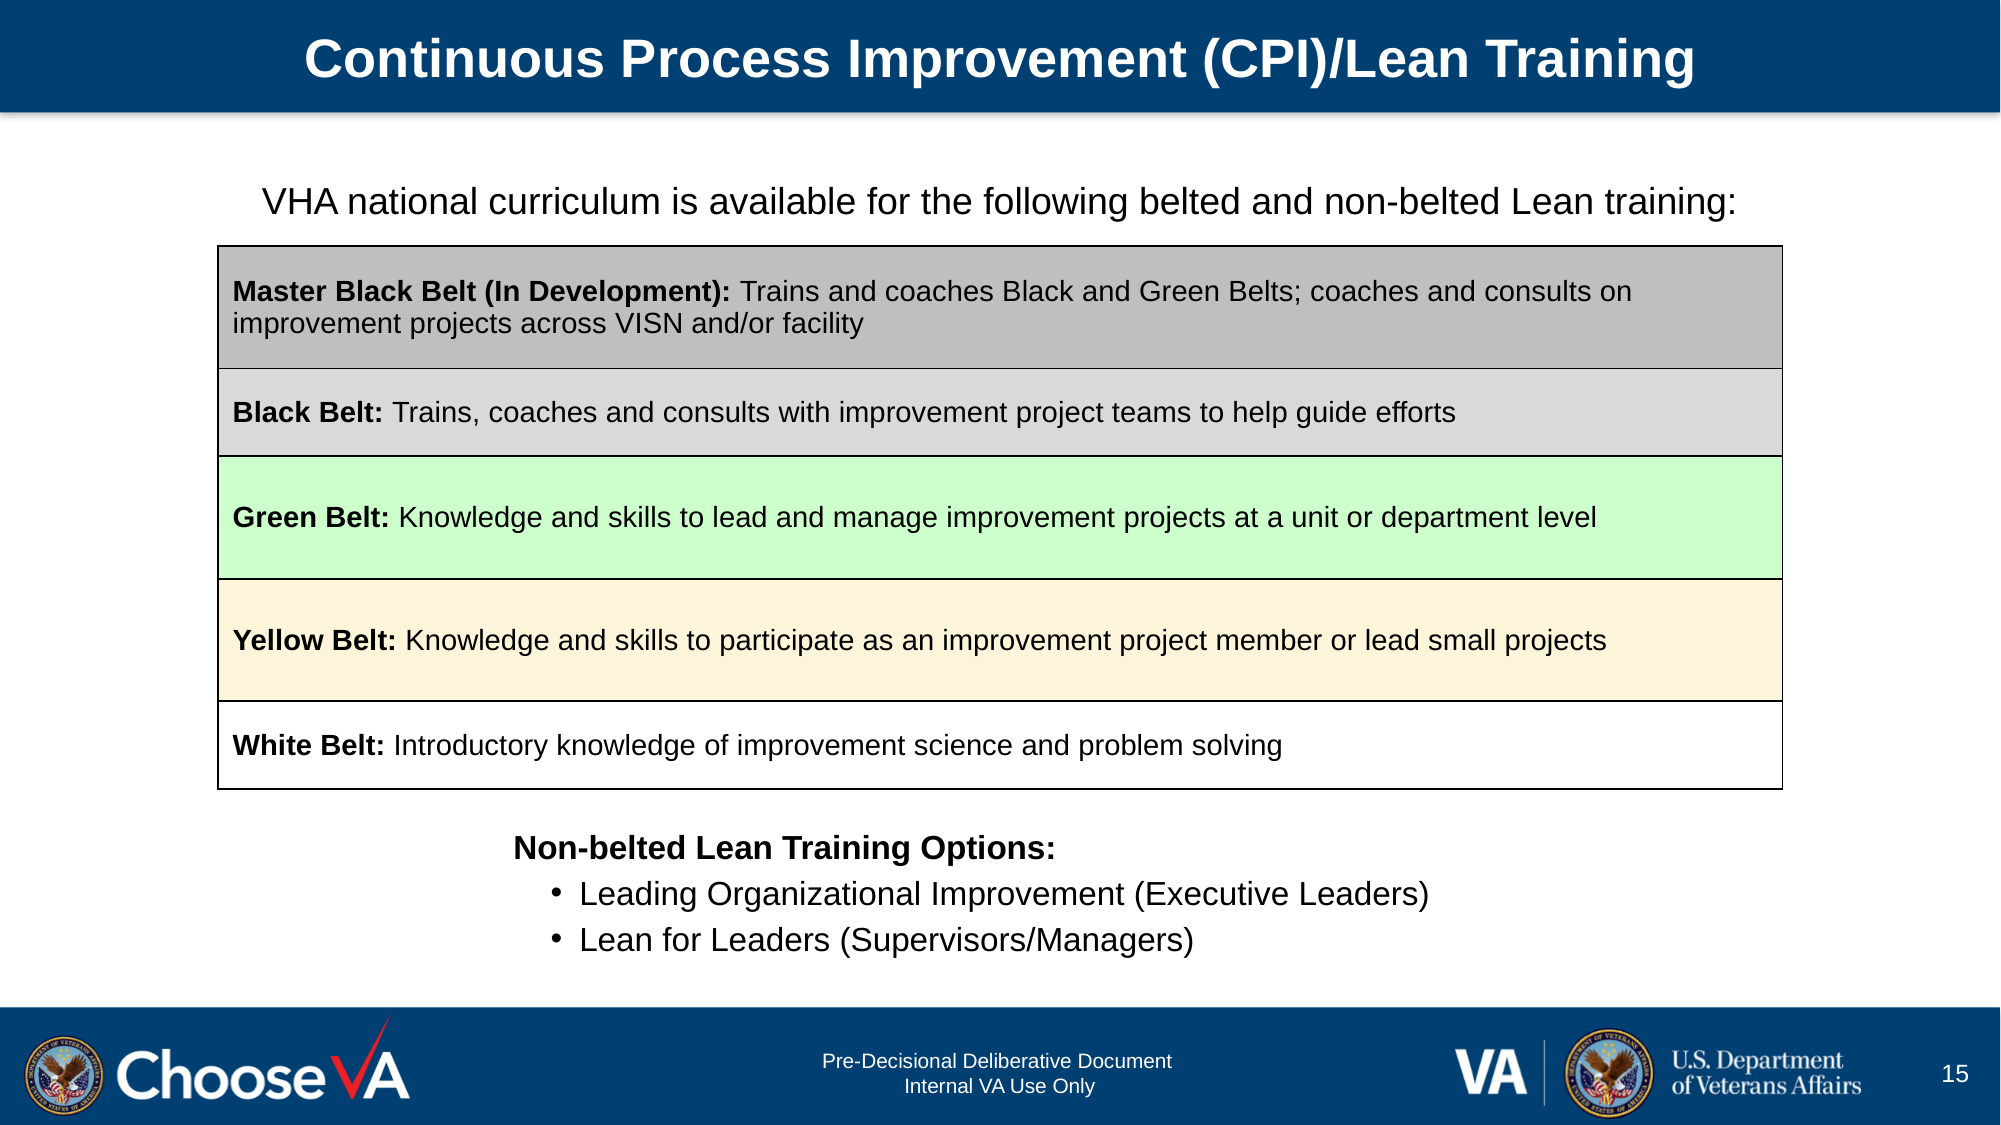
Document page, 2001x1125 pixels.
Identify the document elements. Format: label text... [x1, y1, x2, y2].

table_cell Black Belt: Trains, coaches and consults with improvement project teams to help guide efforts [219, 369, 1782, 455]
table_cell Green Belt: Knowledge and skills to lead and manage improvement projects at a unit or department level [219, 457, 1782, 578]
picture [24, 1012, 410, 1116]
text_box VHA national curriculum is available for the following belted and non-belted Lean training: [217, 169, 1783, 230]
table_header Master Black Belt (In Development): Trains and coaches Black and Green Belts; coaches and consults on improvement projects across VISN and/or facility [219, 247, 1782, 368]
title Continuous Process Improvement (CPI)/Lean Training [101, 0, 1902, 113]
text_box Non-belted Lean Training Options: Leading Organizational Improvement (Executive Leaders) Lean for Leaders (Supervisors/Managers) [498, 812, 1544, 966]
picture [1455, 1028, 1861, 1119]
table_cell White Belt: Introductory knowledge of improvement science and problem solving [219, 702, 1782, 788]
table_cell Yellow Belt: Knowledge and skills to participate as an improvement project member or lead small projects [219, 580, 1782, 700]
text_box Pre-Decisional Deliberative Document Internal VA Use Only [663, 1040, 1337, 1111]
